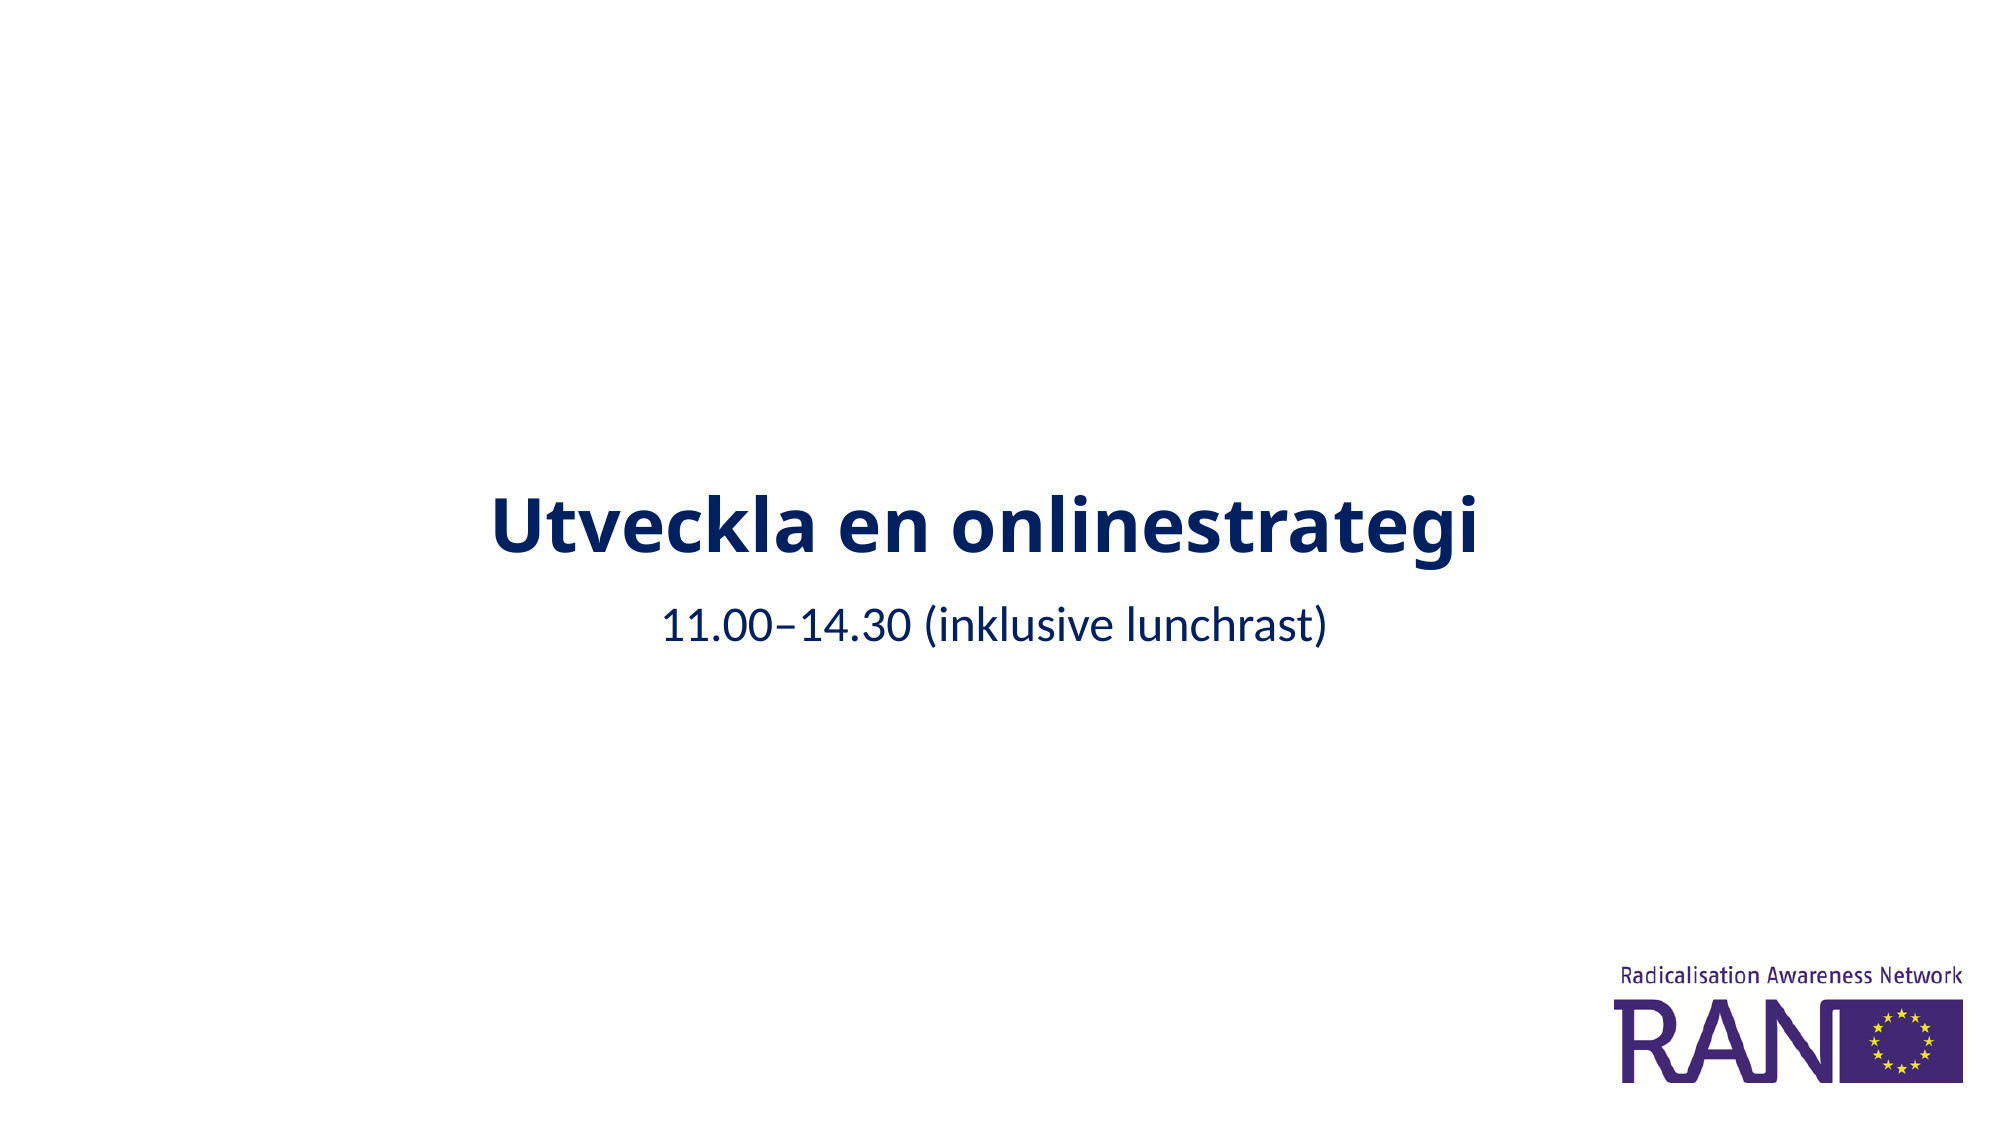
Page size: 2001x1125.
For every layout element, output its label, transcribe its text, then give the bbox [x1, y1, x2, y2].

picture [1614, 966, 1963, 1083]
title Utveckla en onlinestrategi [129, 184, 1841, 576]
subtitle 11.00–14.30 (inklusive lunchrast) [249, 590, 1750, 863]
